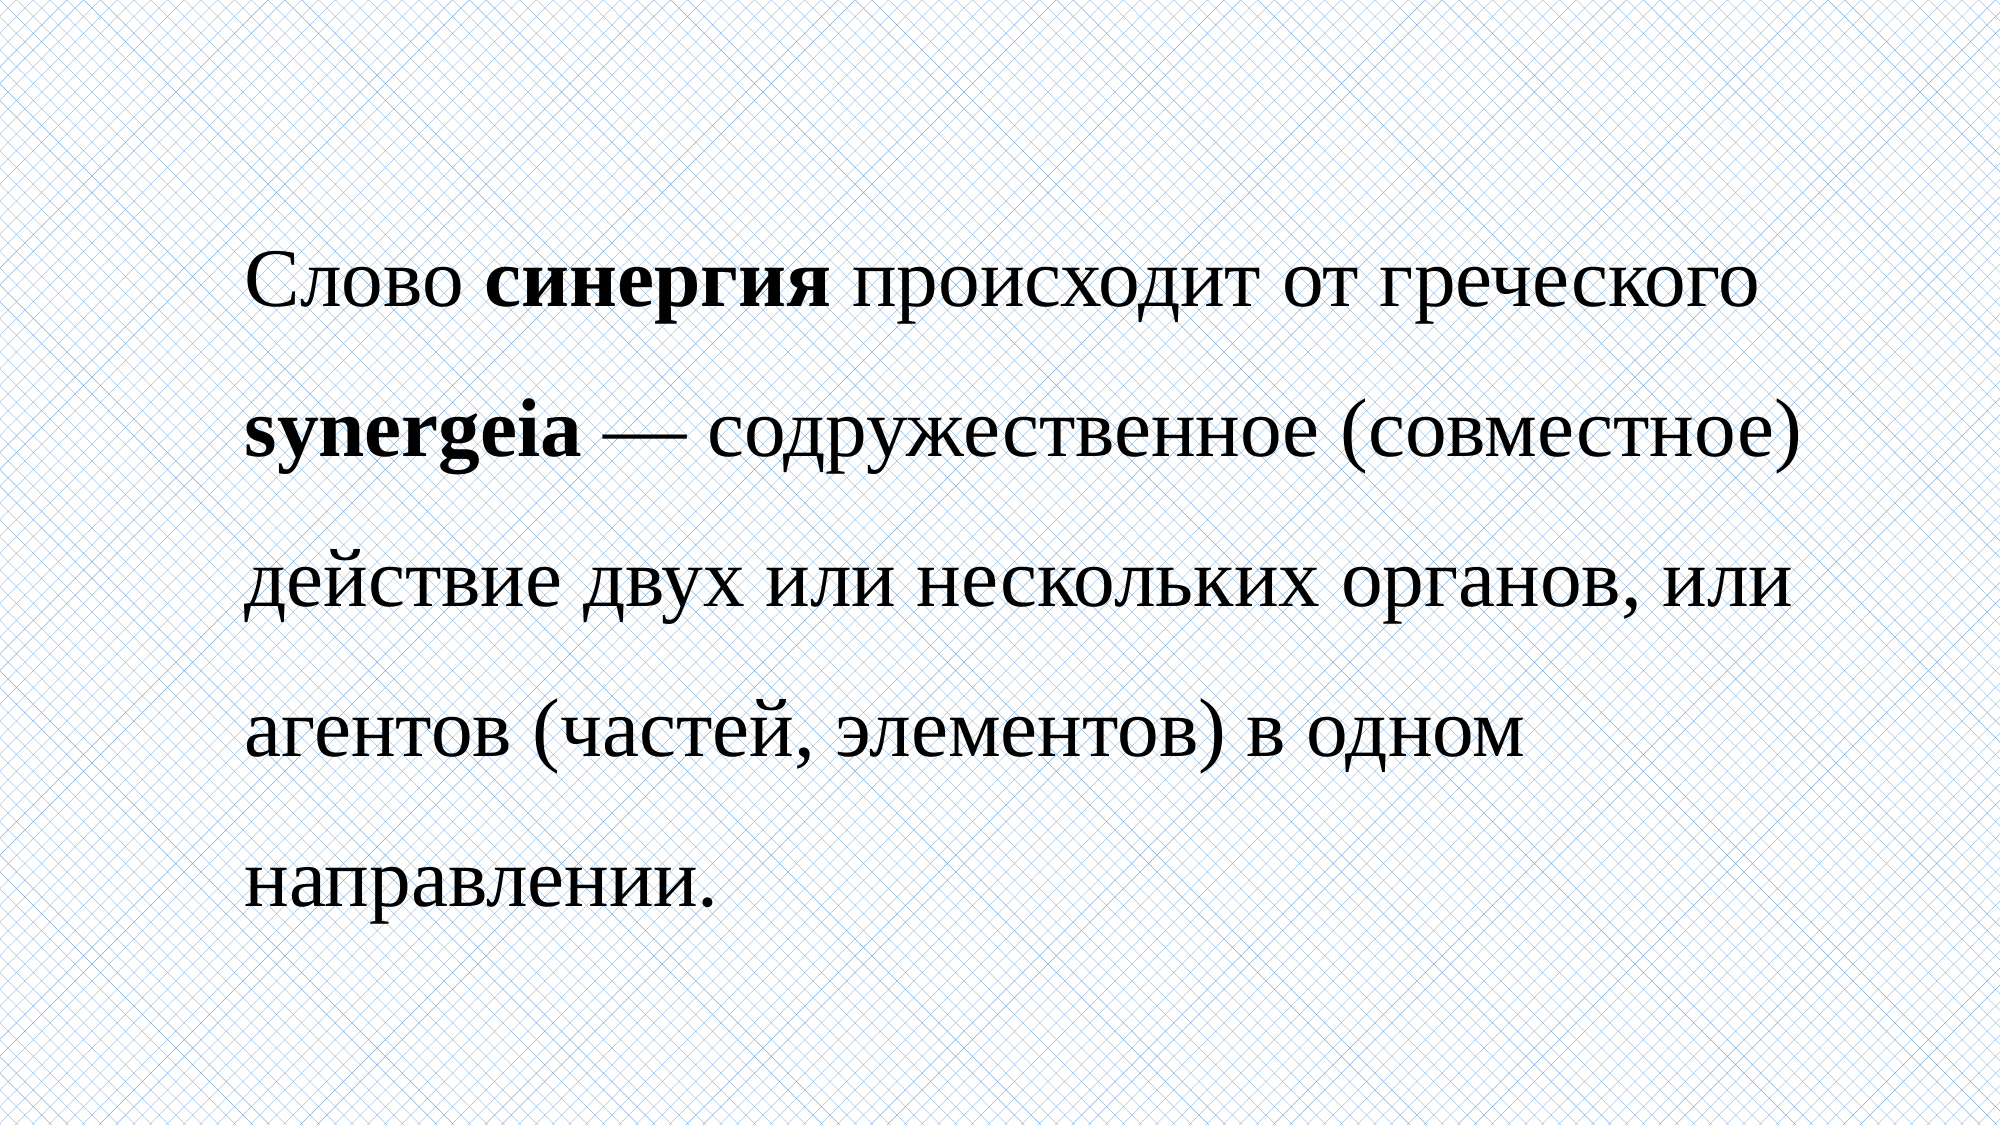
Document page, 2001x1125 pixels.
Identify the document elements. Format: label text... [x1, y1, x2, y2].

text_box Слово синергия происходит от греческого synergeia — содружественное (совместное) действие двух или нескольких органов, или агентов (частей, элементов) в одном направлении. [229, 166, 1886, 931]
